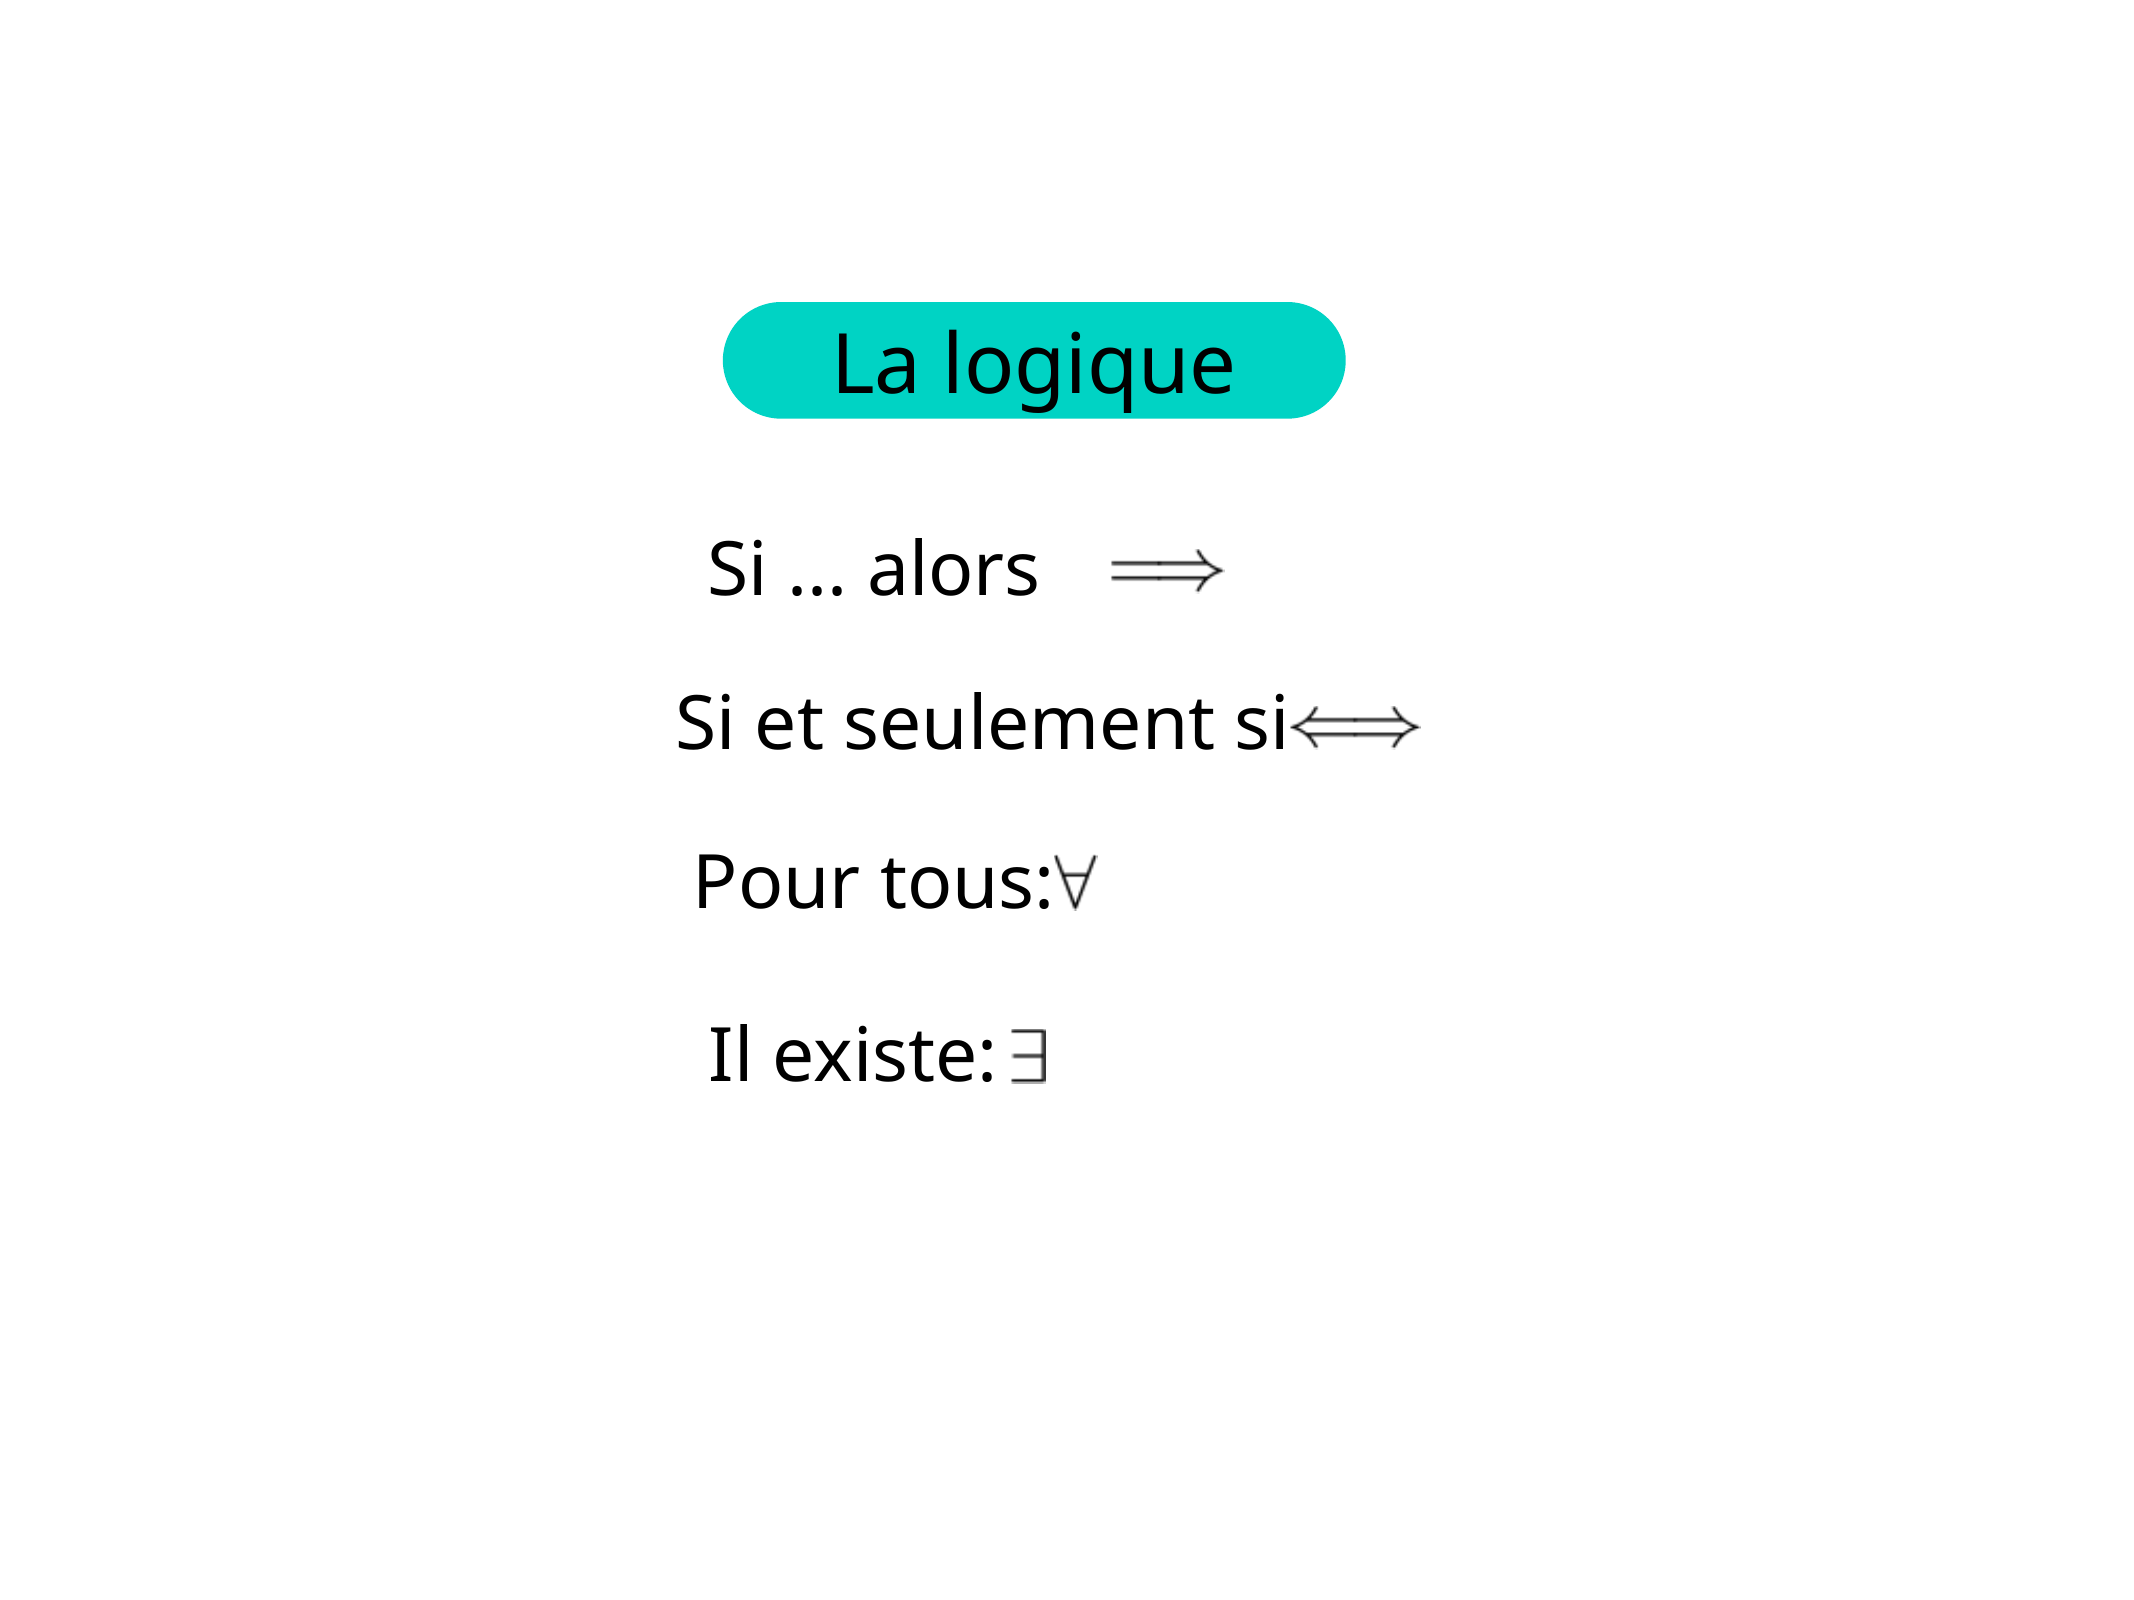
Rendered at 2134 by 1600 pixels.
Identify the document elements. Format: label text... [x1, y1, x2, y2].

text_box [719, 999, 1047, 1103]
text_box La logique [722, 302, 1346, 419]
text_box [716, 514, 1226, 617]
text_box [712, 826, 1099, 930]
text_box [714, 668, 1422, 772]
